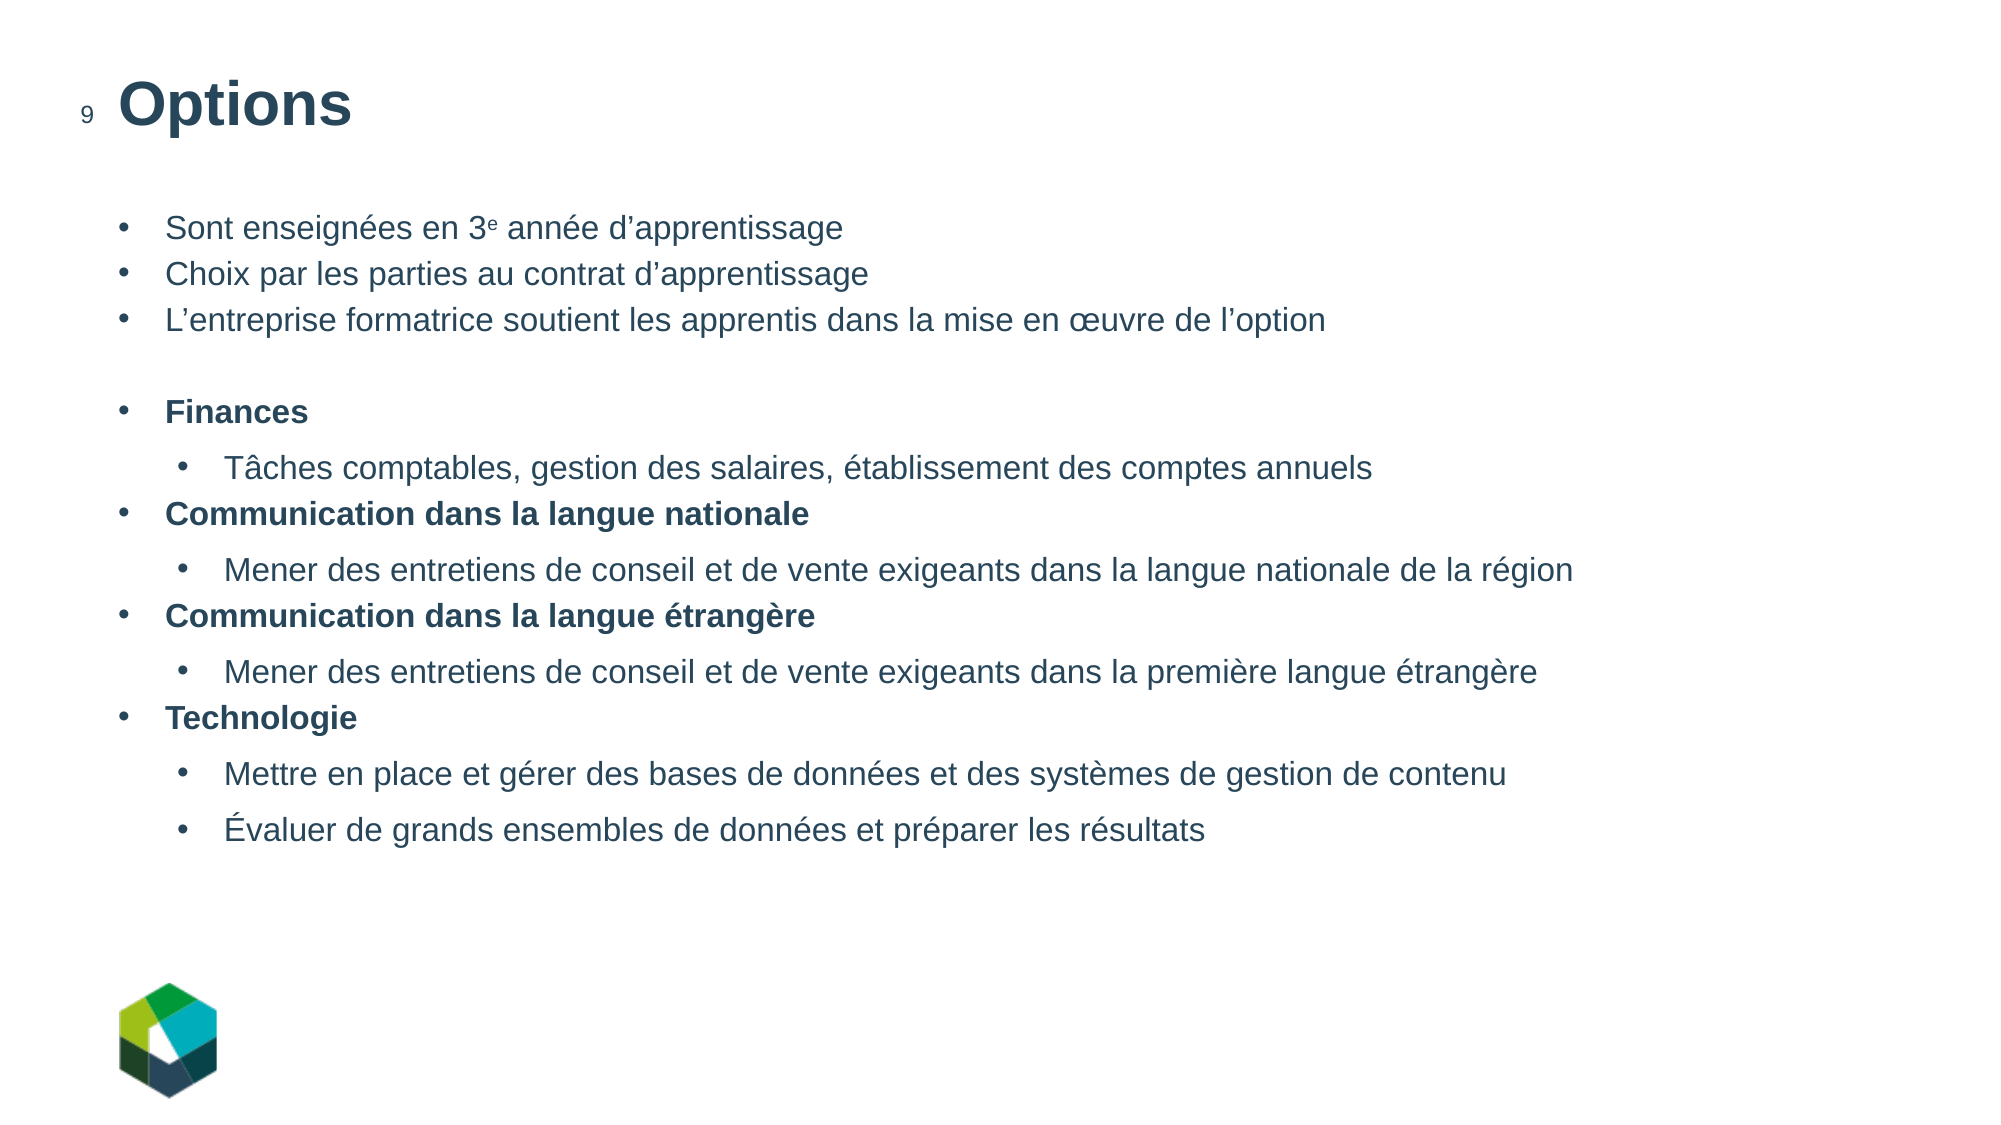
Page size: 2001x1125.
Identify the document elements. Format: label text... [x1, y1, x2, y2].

slide_number 9 [0, 97, 95, 129]
list Sont enseignées en 3e année d’apprentissage Choix par les parties au contrat d’apprentissage L’entreprise formatrice soutient les apprentis dans la mise en œuvre de l’option Finances Tâches comptables, gestion des salaires, établissement des comptes annuels Communication dans la langue nationale Mener des entretiens de conseil et de vente exigeants dans la langue nationale de la région Communication dans la langue étrangère Mener des entretiens de conseil et de vente exigeants dans la première langue étrangère Technologie Mettre en place et gérer des bases de données et des systèmes de gestion de contenu Évaluer de grands ensembles de données et préparer les résultats [118, 200, 1942, 969]
title Options [118, 70, 1942, 166]
